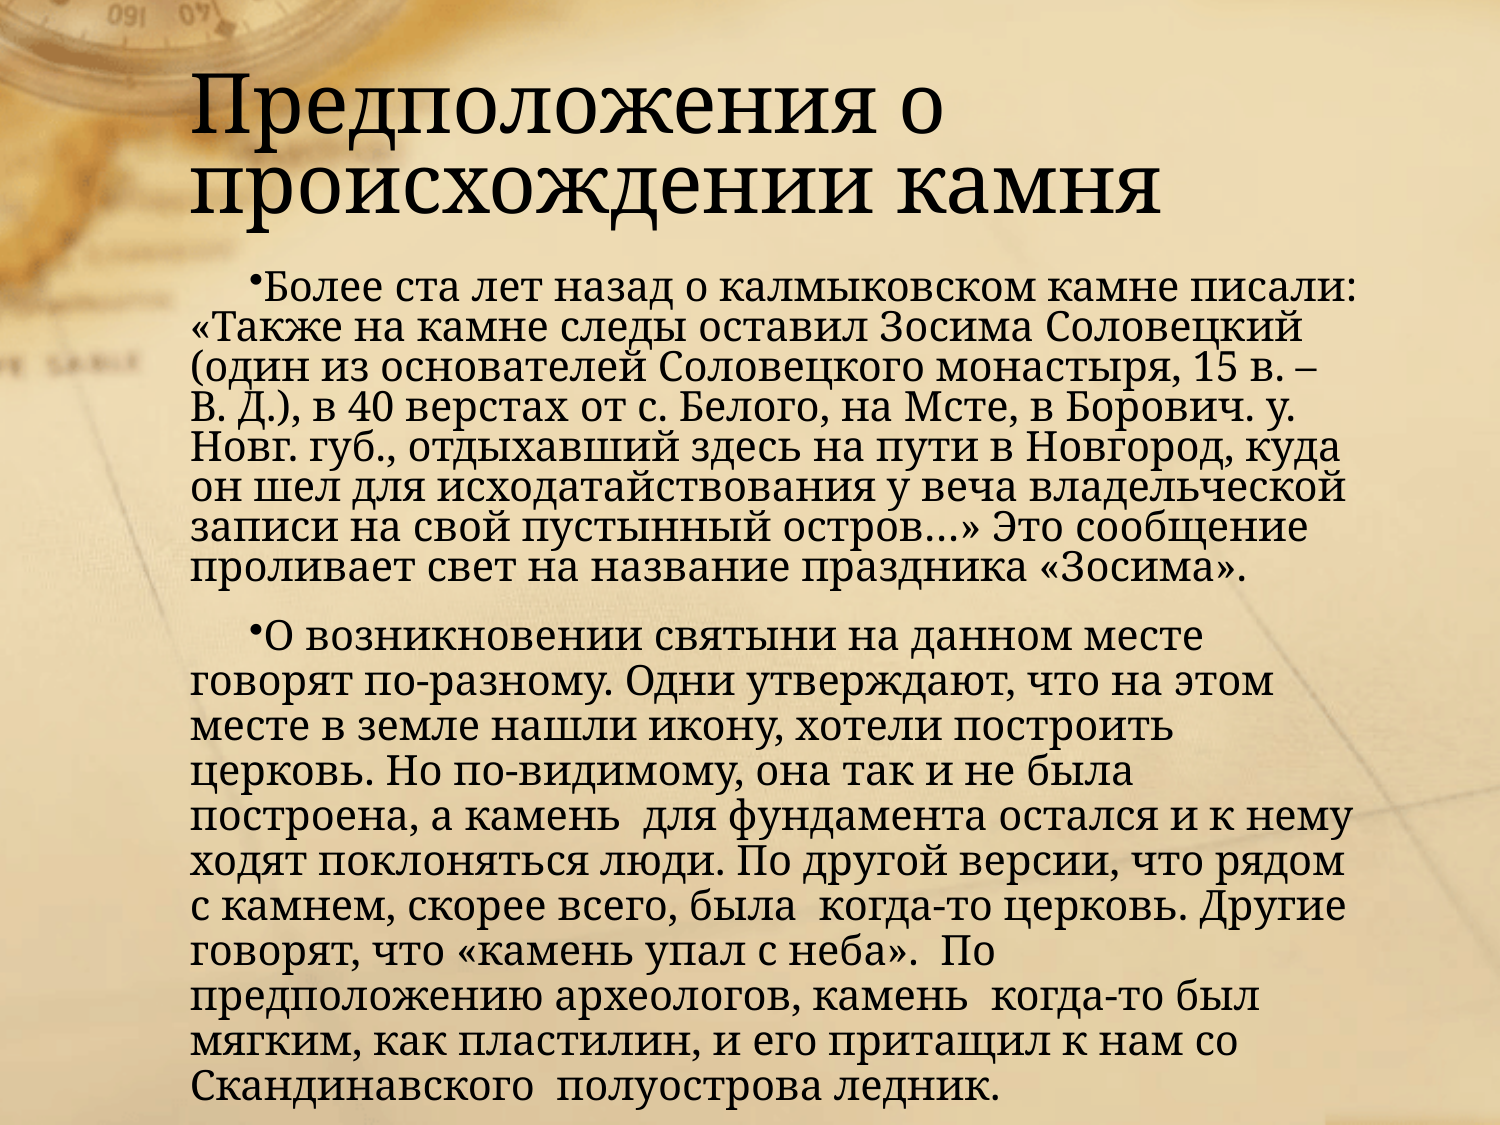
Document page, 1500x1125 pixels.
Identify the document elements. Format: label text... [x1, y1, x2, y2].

title Предположения о происхождении камня [174, 44, 1463, 238]
list Более ста лет назад о калмыковском камне писали: «Также на камне следы оставил Зосима Соловецкий (один из основателей Соловецкого монастыря, 15 в. – В. Д.), в 40 верстах от с. Белого, на Мсте, в Борович. у. Новг. губ., отдыхавший здесь на пути в Новгород, куда он шел для исходатайствования у веча владельческой записи на свой пустынный остров…» Это сообщение проливает свет на название праздника «Зосима». О возникновении святыни на данном месте говорят по-разному. Одни утверждают, что на этом месте в земле нашли икону, хотели построить церковь. Но по-видимому, она так и не была построена, а камень для фундамента остался и к нему ходят поклоняться люди. По другой версии, что рядом с камнем, скорее всего, была когда-то церковь. Другие говорят, что «камень упал с неба». По предположению археологов, камень когда-то был мягким, как пластилин, и его притащил к нам со Скандинавского полуострова ледник. [174, 262, 1376, 1006]
picture [0, 0, 1500, 1125]
